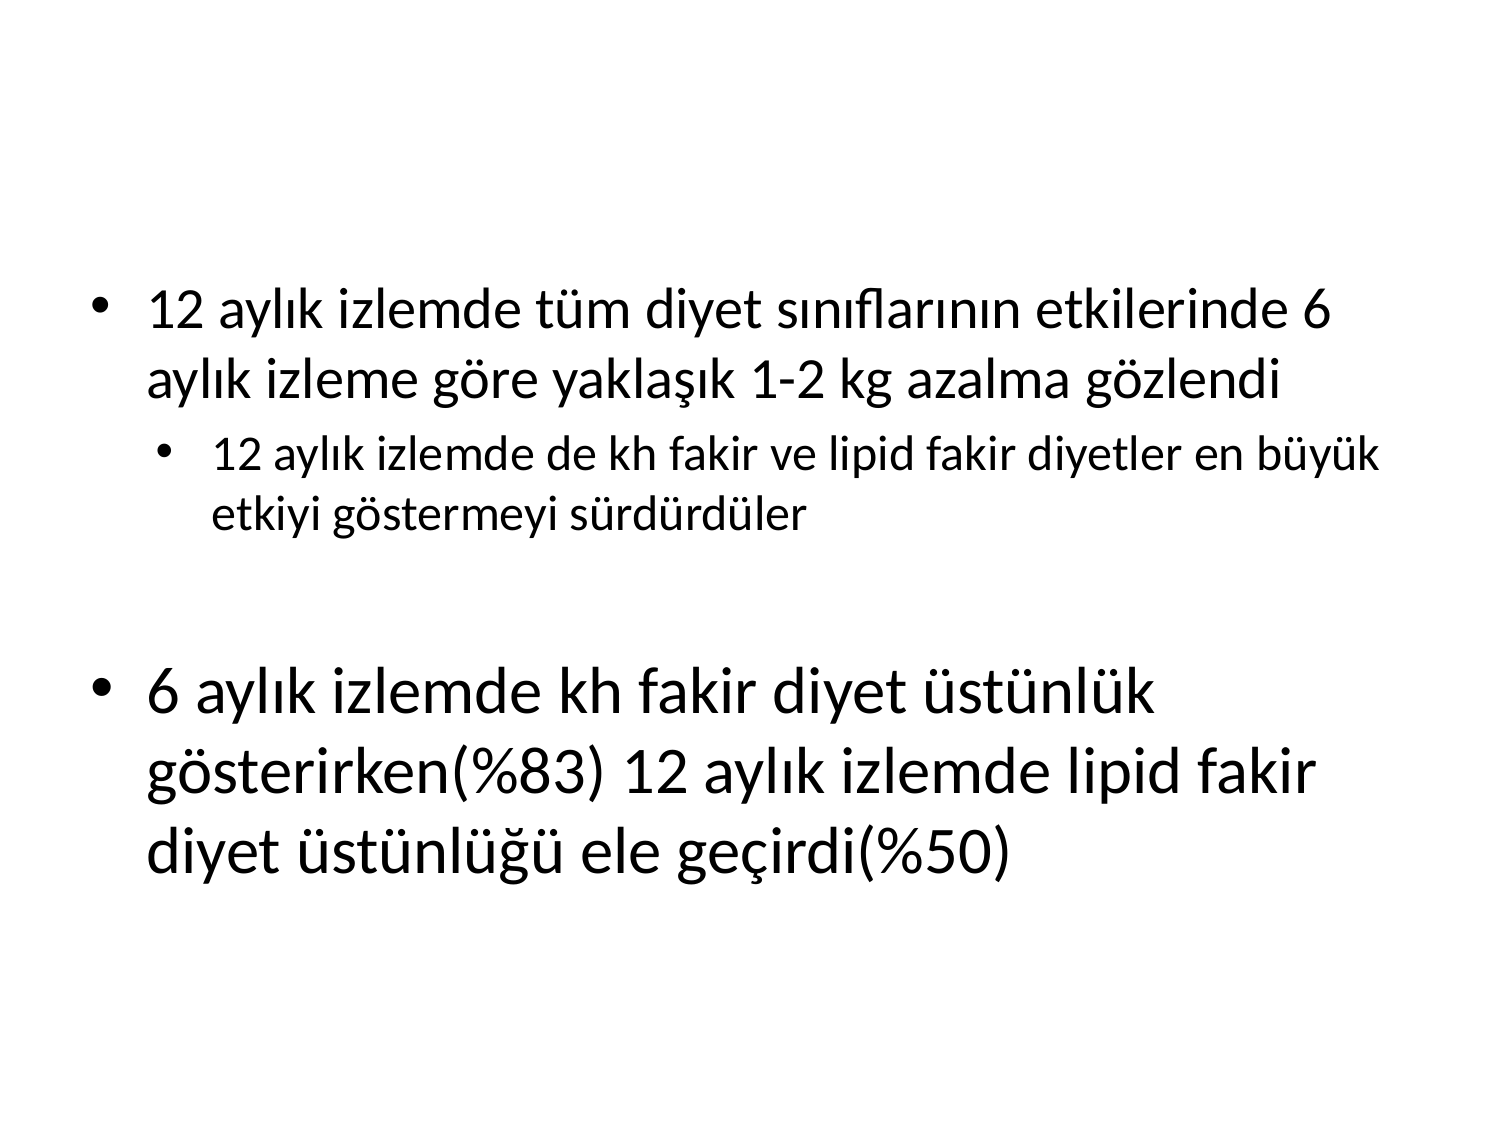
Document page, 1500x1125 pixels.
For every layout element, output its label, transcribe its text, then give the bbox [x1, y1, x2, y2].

list 12 aylık izlemde tüm diyet sınıflarının etkilerinde 6 aylık izleme göre yaklaşık 1-2 kg azalma gözlendi 12 aylık izlemde de kh fakir ve lipid fakir diyetler en büyük etkiyi göstermeyi sürdürdüler 6 aylık izlemde kh fakir diyet üstünlük gösterirken(%83) 12 aylık izlemde lipid fakir diyet üstünlüğü ele geçirdi(%50) [75, 262, 1425, 1005]
